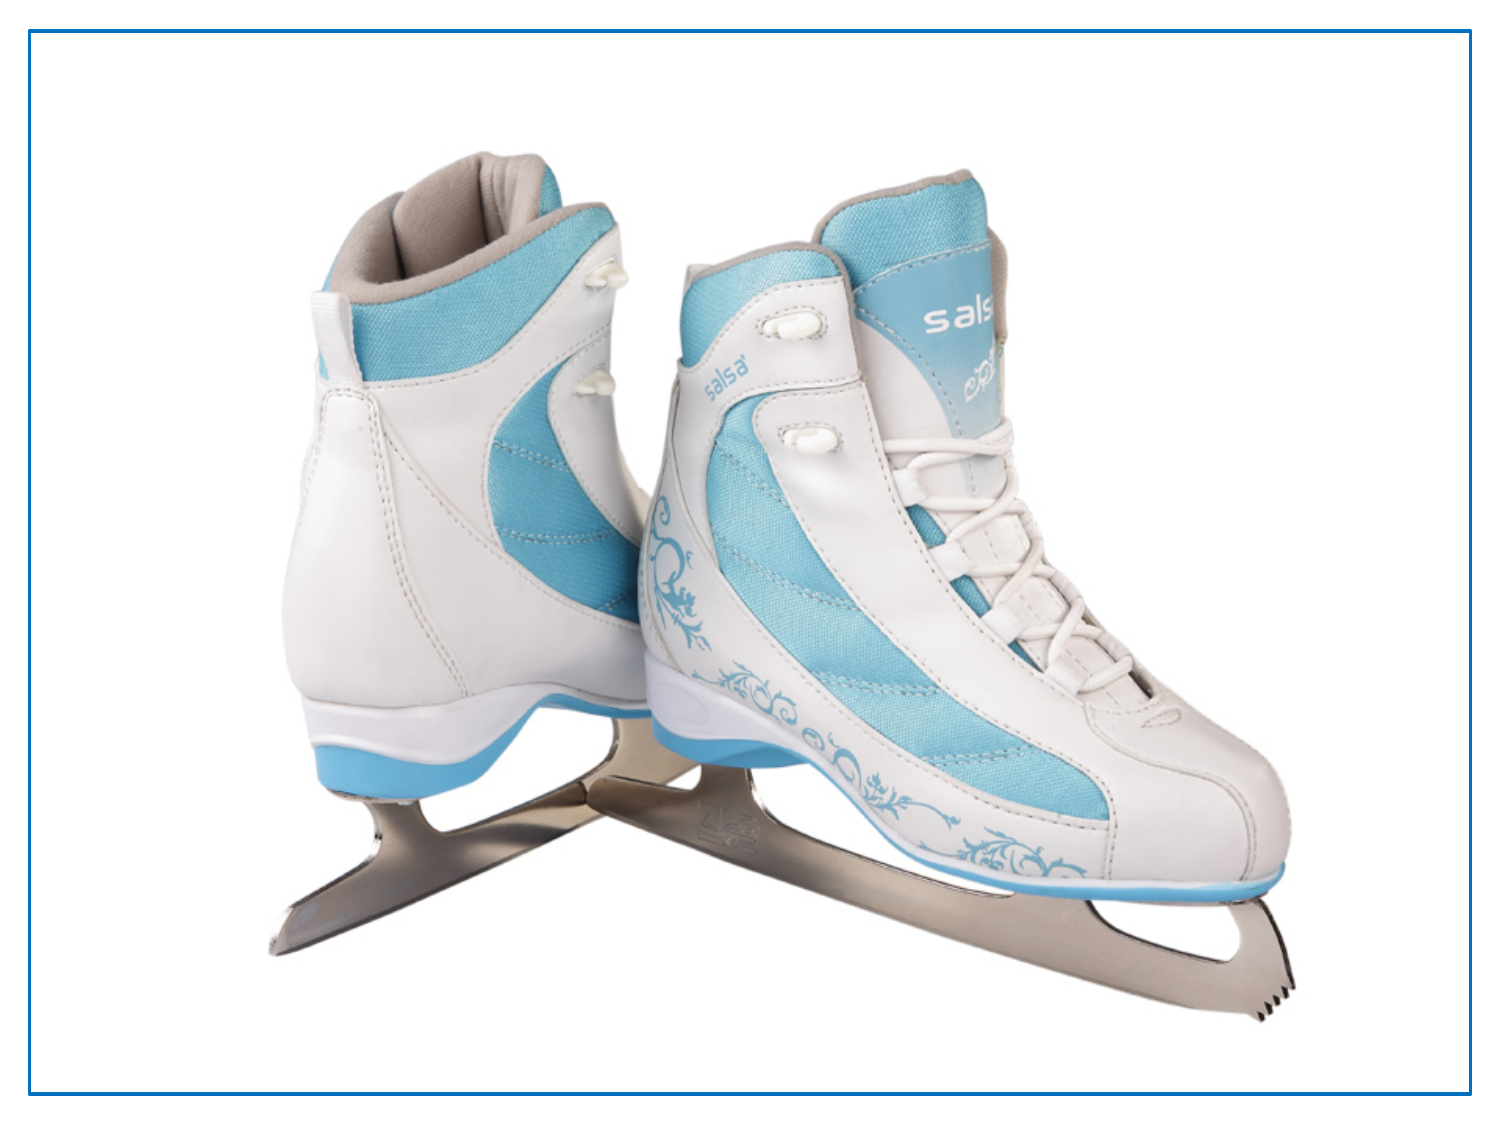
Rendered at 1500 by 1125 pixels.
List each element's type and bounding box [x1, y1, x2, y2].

picture [229, 125, 1325, 1060]
text_box [27, 29, 1473, 1096]
